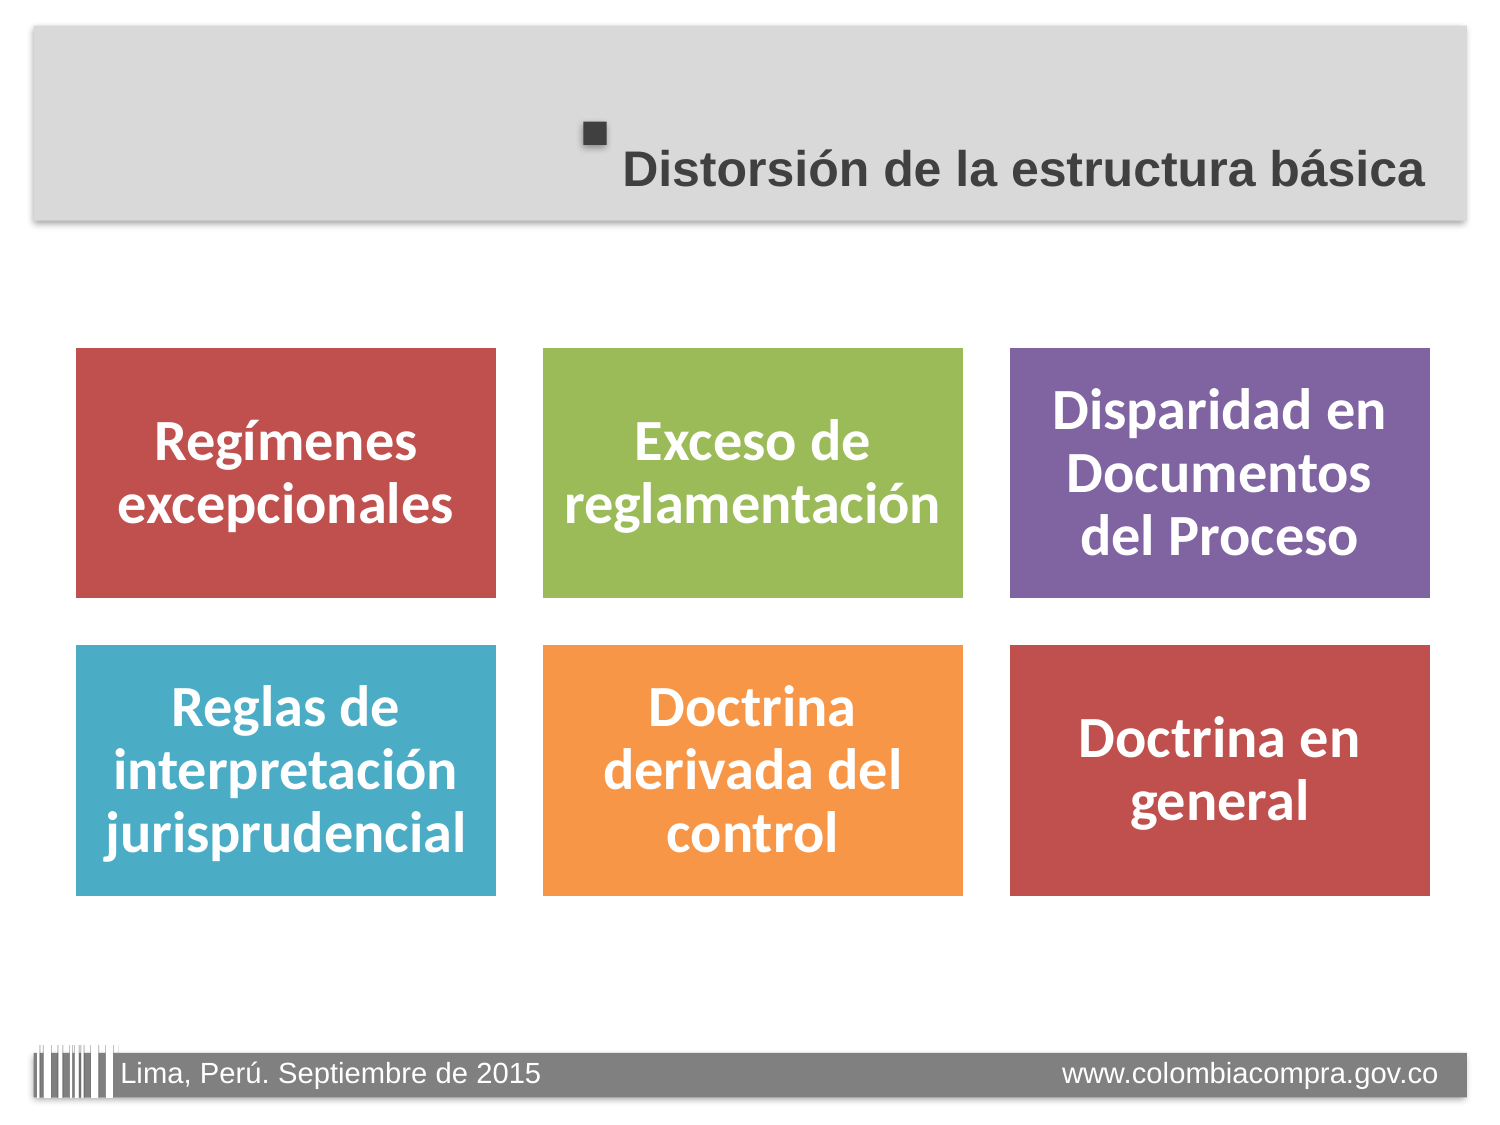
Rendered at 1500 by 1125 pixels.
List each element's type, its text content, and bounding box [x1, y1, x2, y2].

text_box Lima, Perú. Septiembre de 2015 [124, 1054, 553, 1096]
text_box [33, 25, 1468, 222]
picture [36, 1044, 119, 1098]
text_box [73, 280, 1433, 964]
text_box [583, 121, 607, 146]
text_box www.colombiacompra.gov.co [1005, 1054, 1481, 1125]
text_box [123, 1052, 1468, 1098]
text_box Distorsión de la estructura básica [553, 136, 1426, 197]
